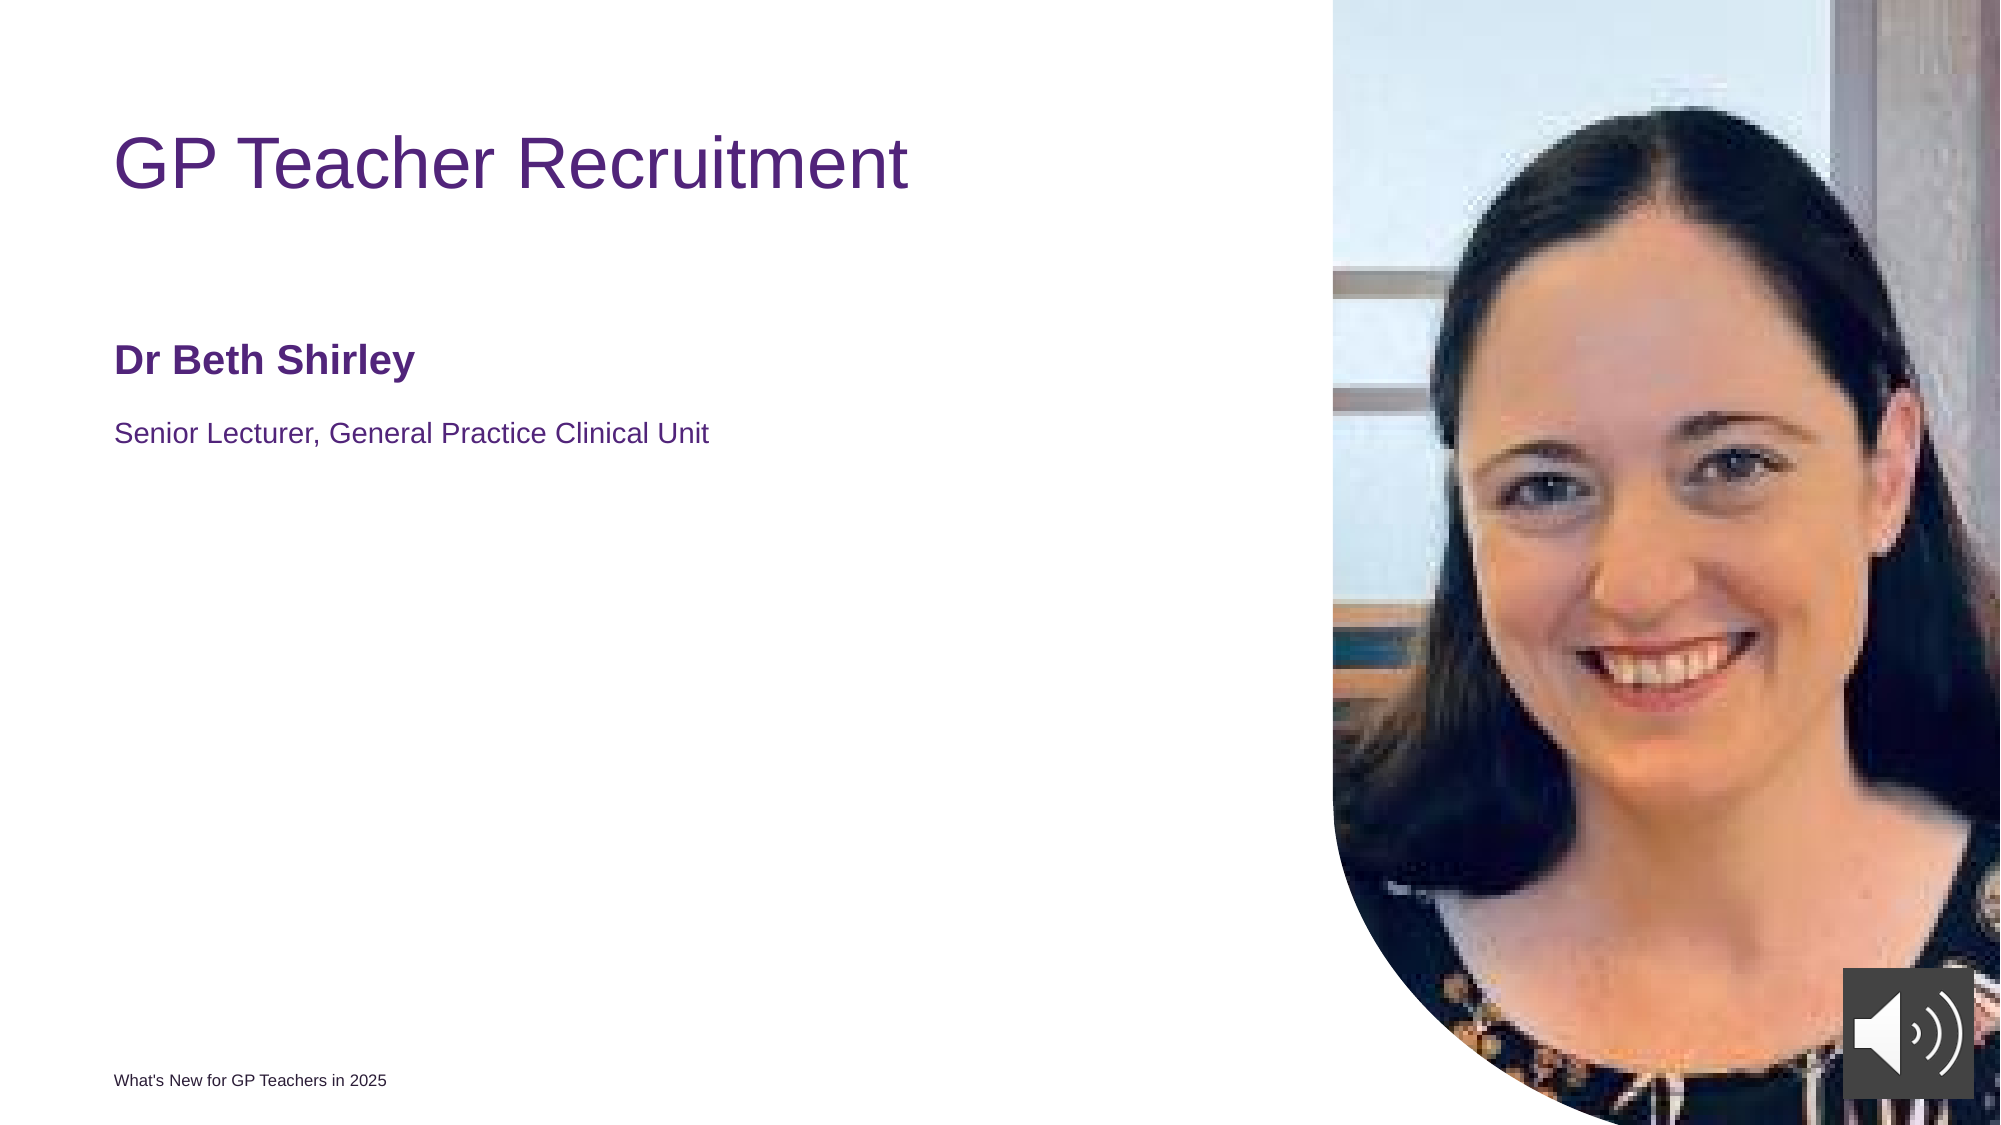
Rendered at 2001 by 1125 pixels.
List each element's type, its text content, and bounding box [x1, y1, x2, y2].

picture [1332, 0, 2000, 1125]
title GP Teacher Recruitment [114, 125, 1279, 208]
footer What's New for GP Teachers in 2025 [114, 1070, 666, 1089]
list Dr Beth Shirley Senior Lecturer, General Practice Clinical Unit [114, 333, 1279, 1000]
